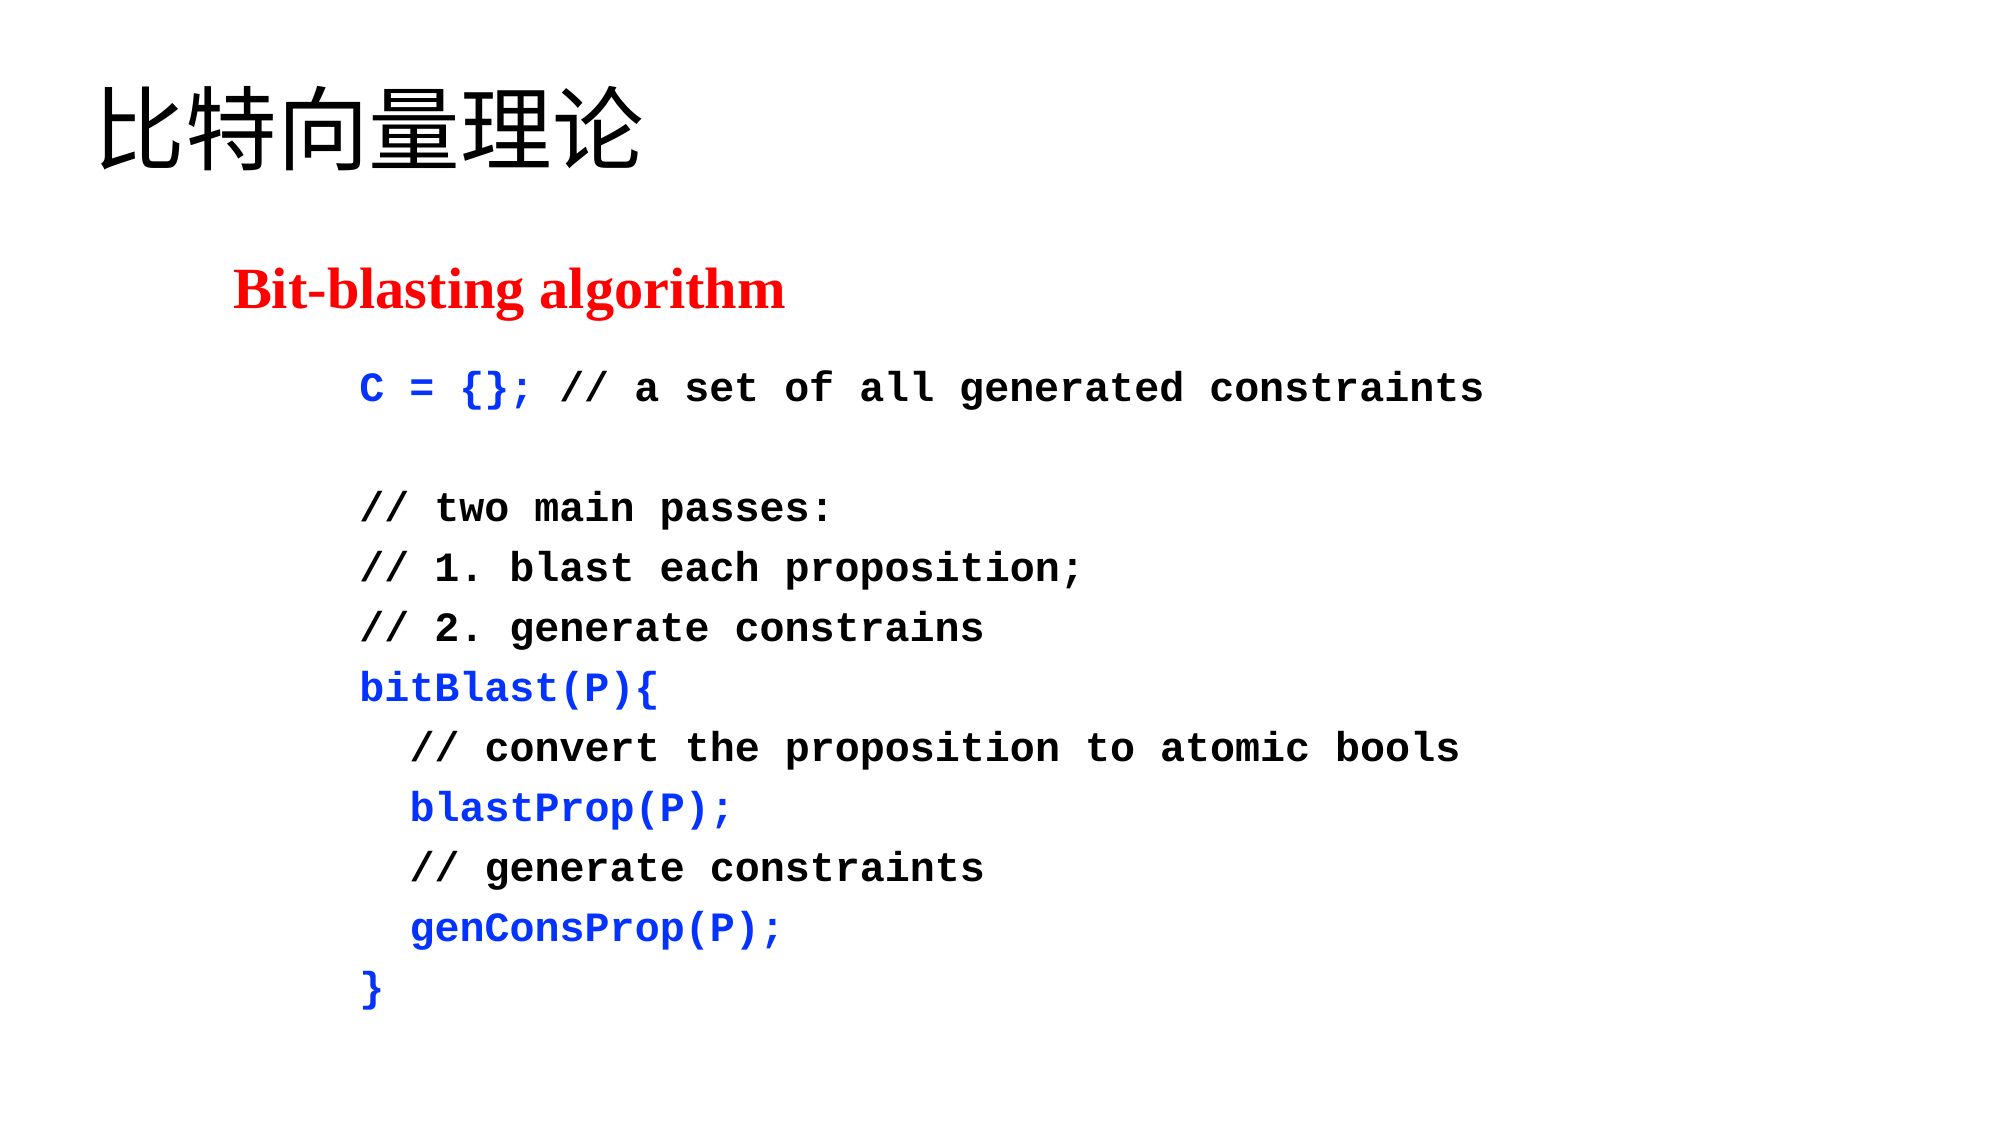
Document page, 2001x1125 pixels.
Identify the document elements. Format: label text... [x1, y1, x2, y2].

text_box Bit-blasting algorithm [218, 242, 802, 328]
title 比特向量理论 [78, 25, 1804, 243]
text_box C = {}; // a set of all generated constraints // two main passes: // 1. blast each proposition; // 2. generate constrains bitBlast(P){ // convert the proposition to atomic bools blastProp(P); // generate constraints genConsProp(P); } [344, 342, 1538, 1078]
